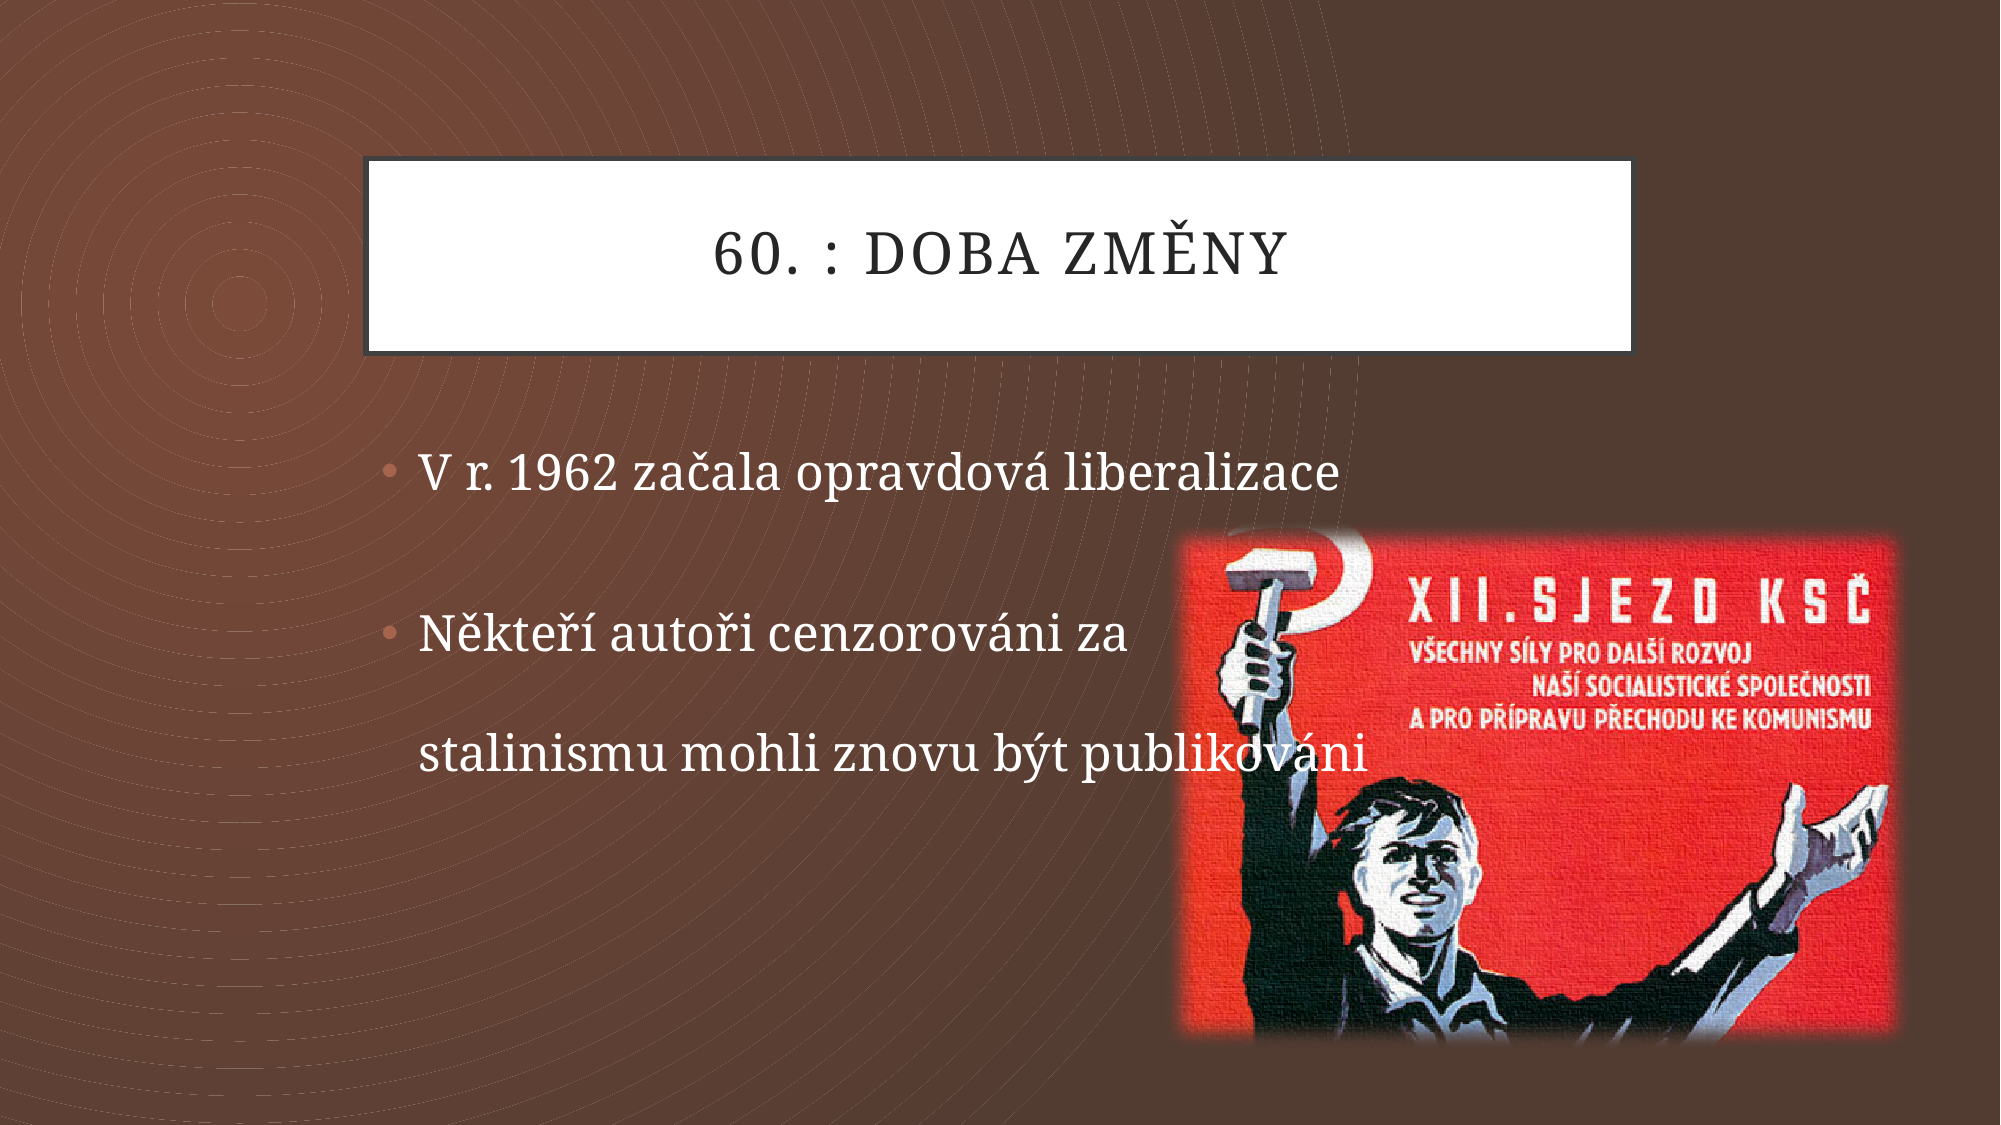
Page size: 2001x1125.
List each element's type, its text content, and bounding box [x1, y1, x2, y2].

picture [1164, 521, 1913, 1049]
title 60. : doba změny [363, 156, 1637, 356]
list V r. 1962 začala opravdová liberalizace Někteří autoři cenzorováni za stalinismu mohli znovu být publikováni [366, 432, 1634, 942]
